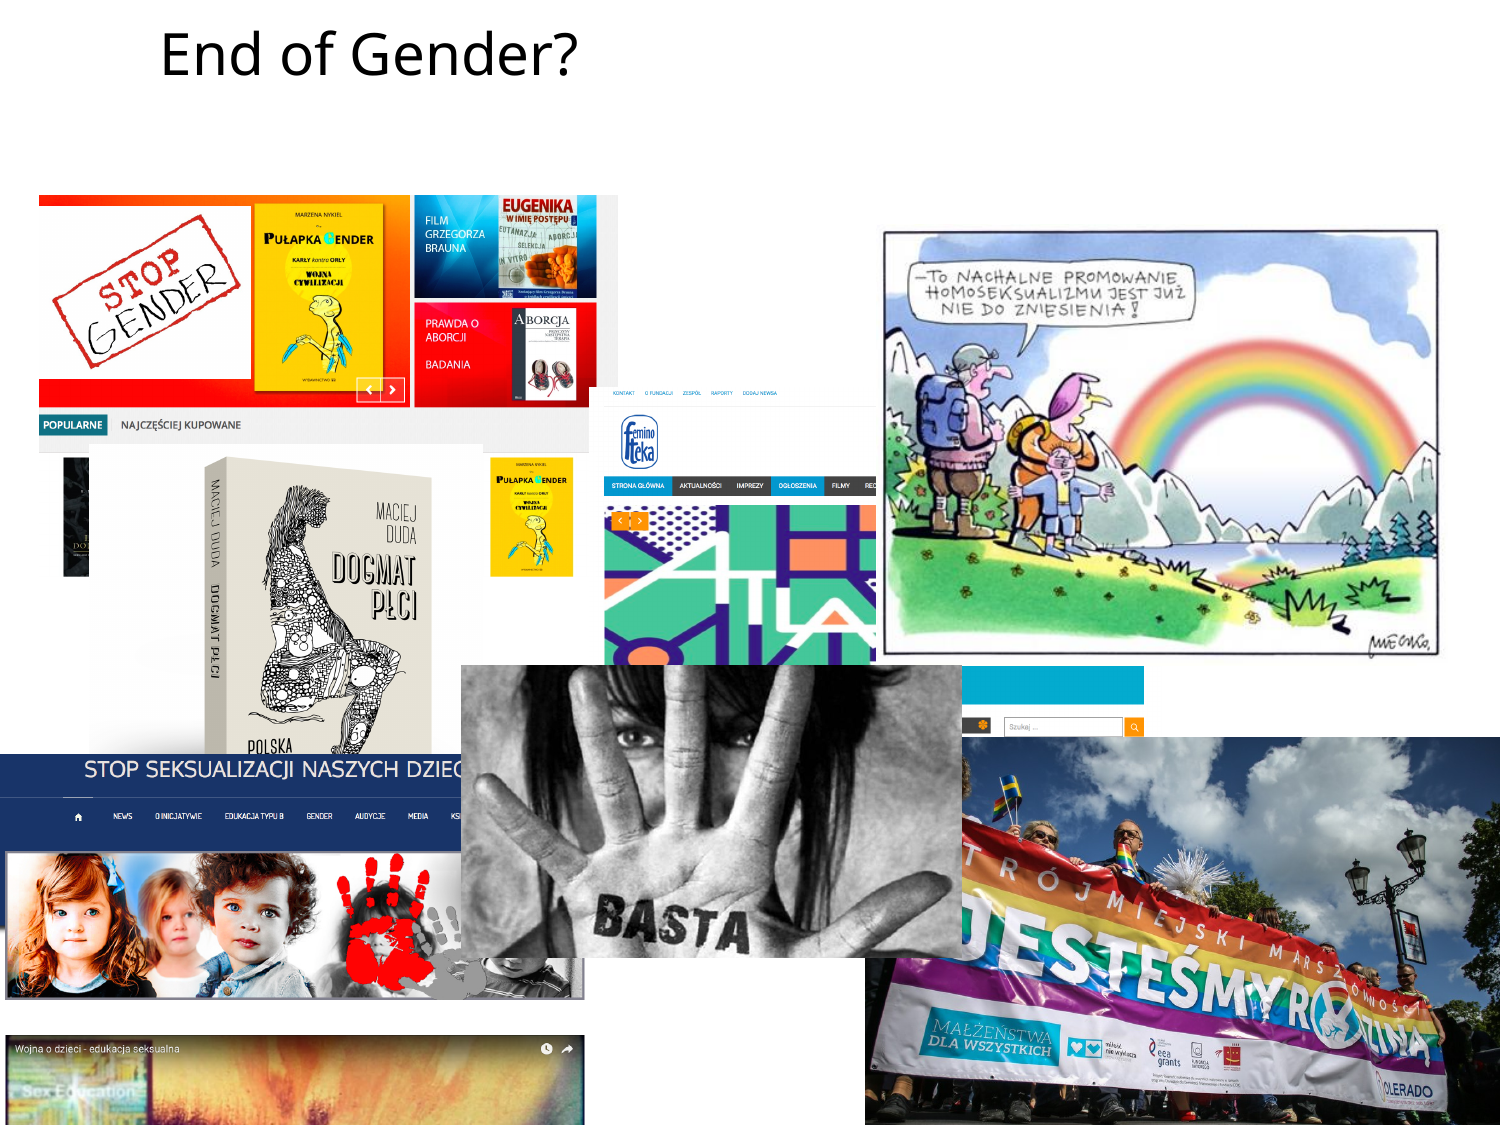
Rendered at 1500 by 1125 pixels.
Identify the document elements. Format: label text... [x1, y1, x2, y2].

list Most likely the beginning…. [589, 109, 1481, 532]
title End of Gender? [145, 11, 1021, 102]
picture [0, 195, 1500, 1125]
